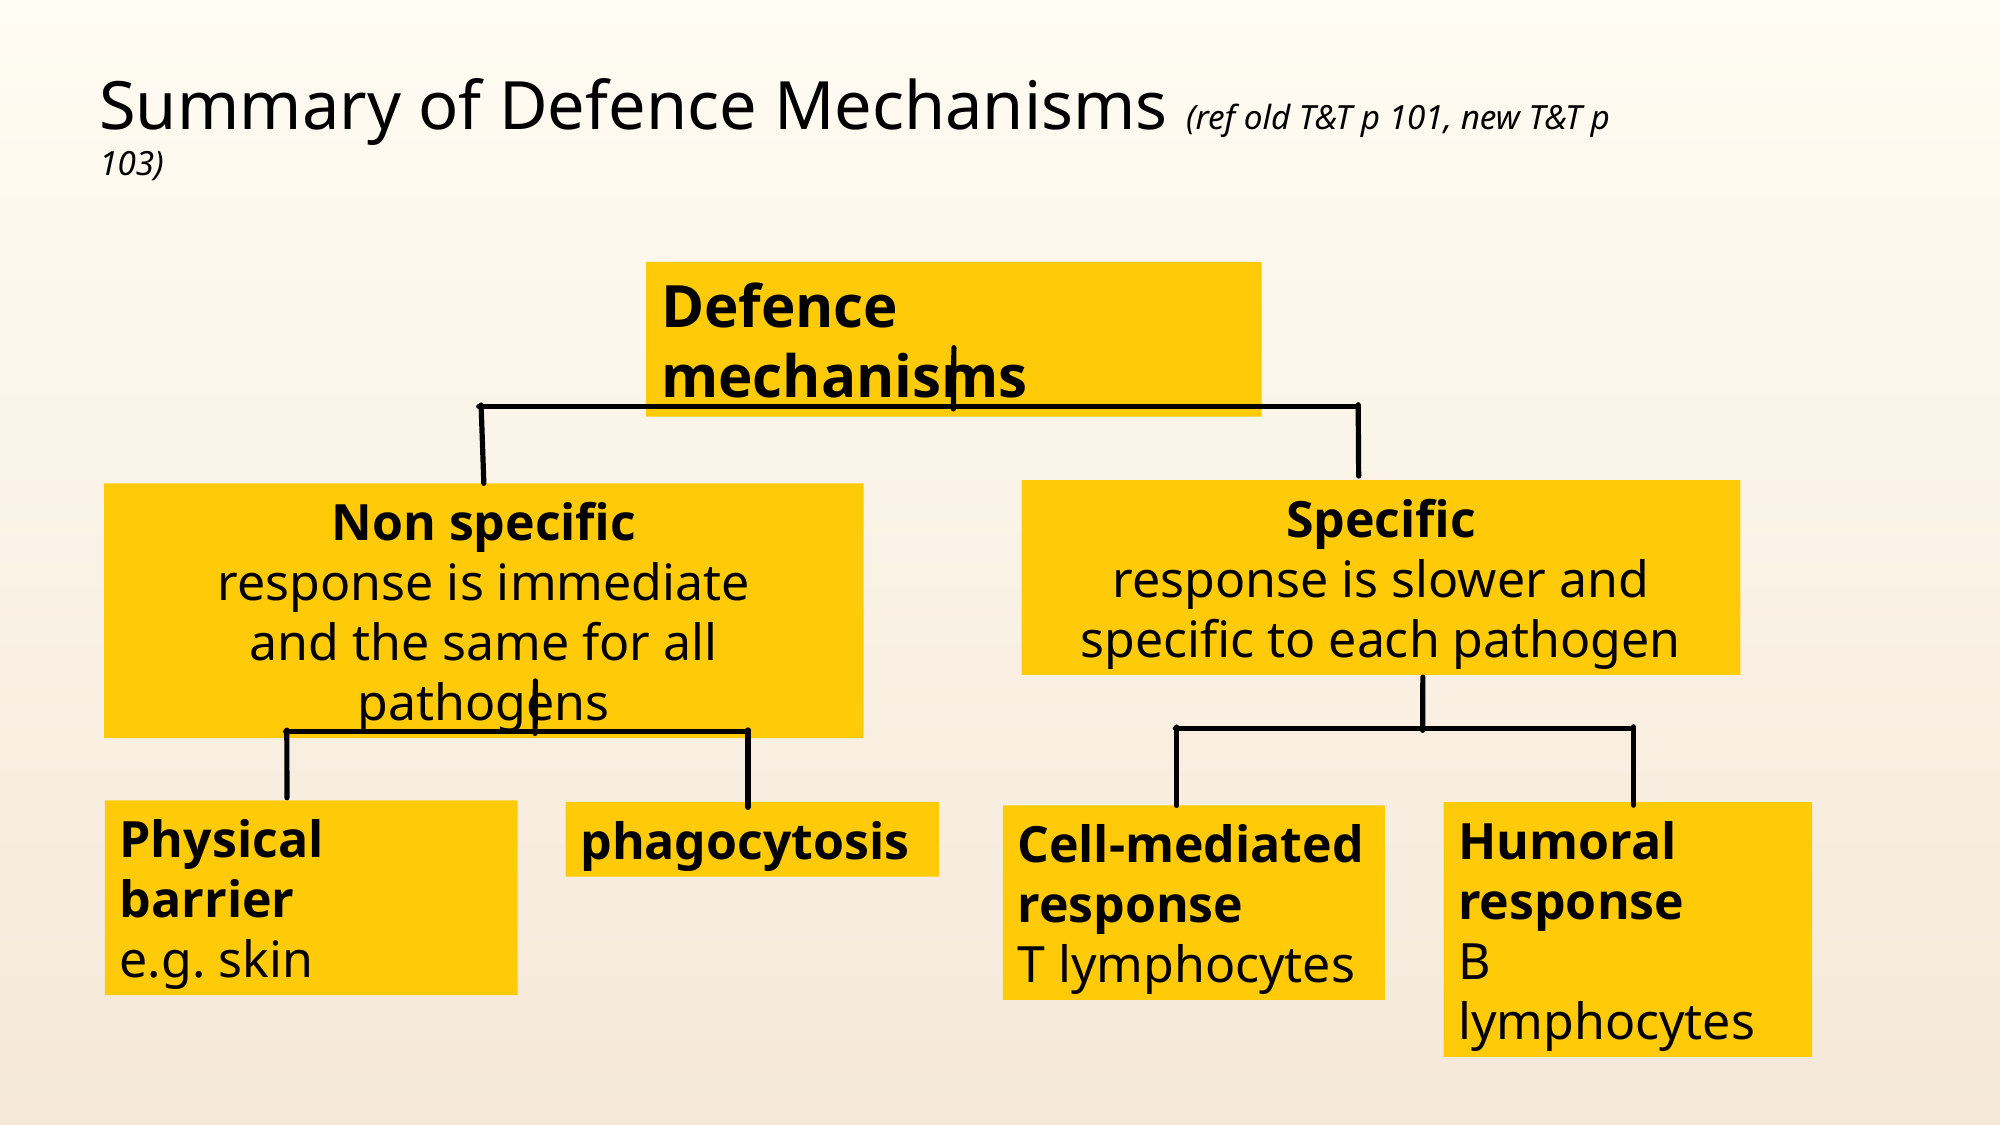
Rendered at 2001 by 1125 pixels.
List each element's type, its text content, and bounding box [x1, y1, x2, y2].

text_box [103, 261, 1813, 1003]
title Summary of Defence Mechanisms (ref old T&T p 101, new T&T p 103) [84, 54, 1679, 192]
